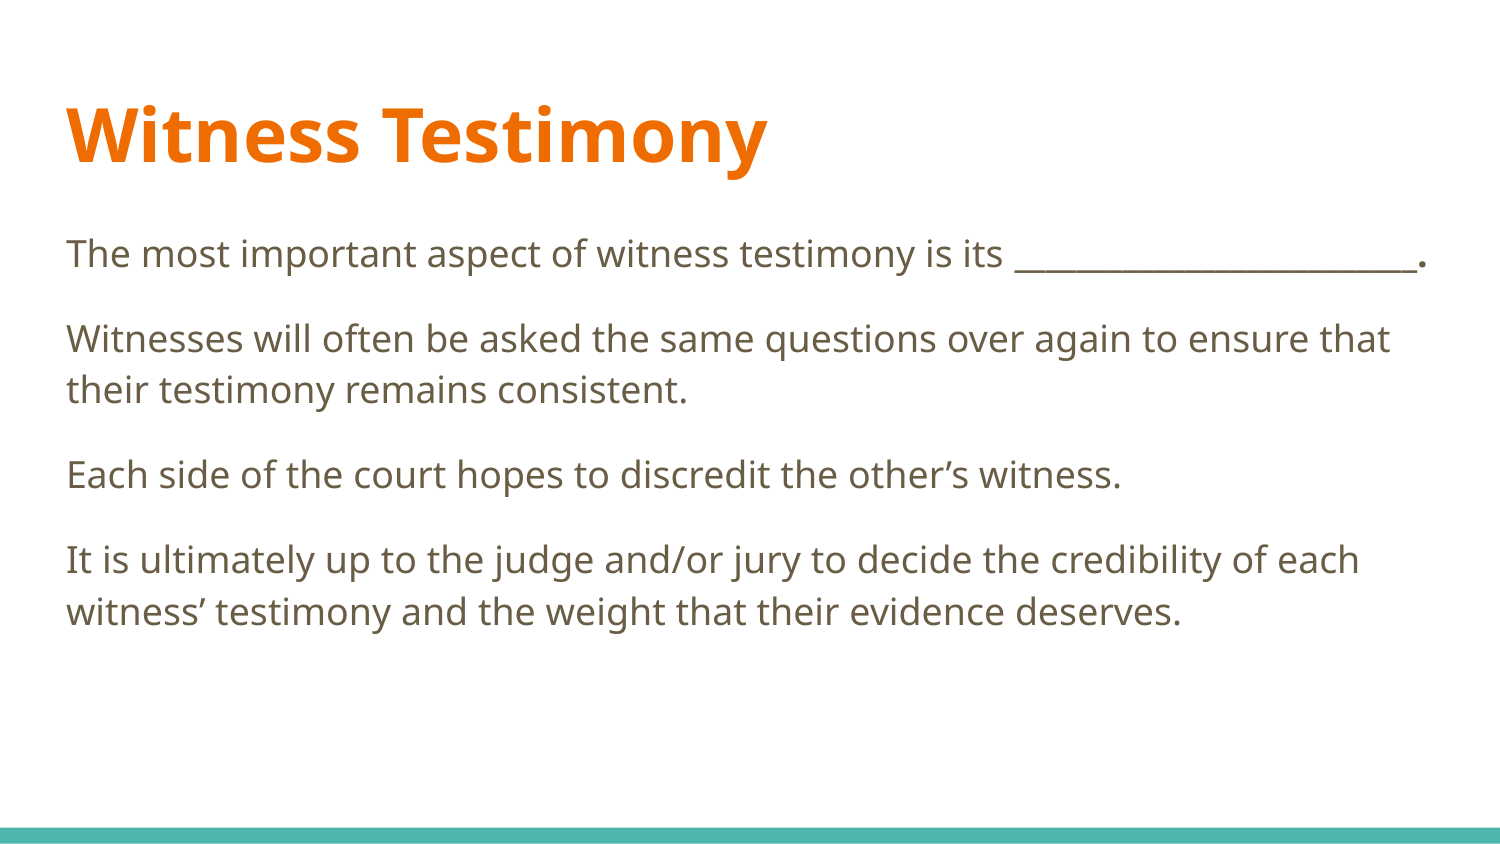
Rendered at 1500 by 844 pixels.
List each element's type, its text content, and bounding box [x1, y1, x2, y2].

title Witness Testimony [51, 72, 1449, 189]
list The most important aspect of witness testimony is its __________________________. Witnesses will often be asked the same questions over again to ensure that their testimony remains consistent. Each side of the court hopes to discredit the other’s witness. It is ultimately up to the judge and/or jury to decide the credibility of each witness’ testimony and the weight that their evidence deserves. [51, 207, 1449, 750]
